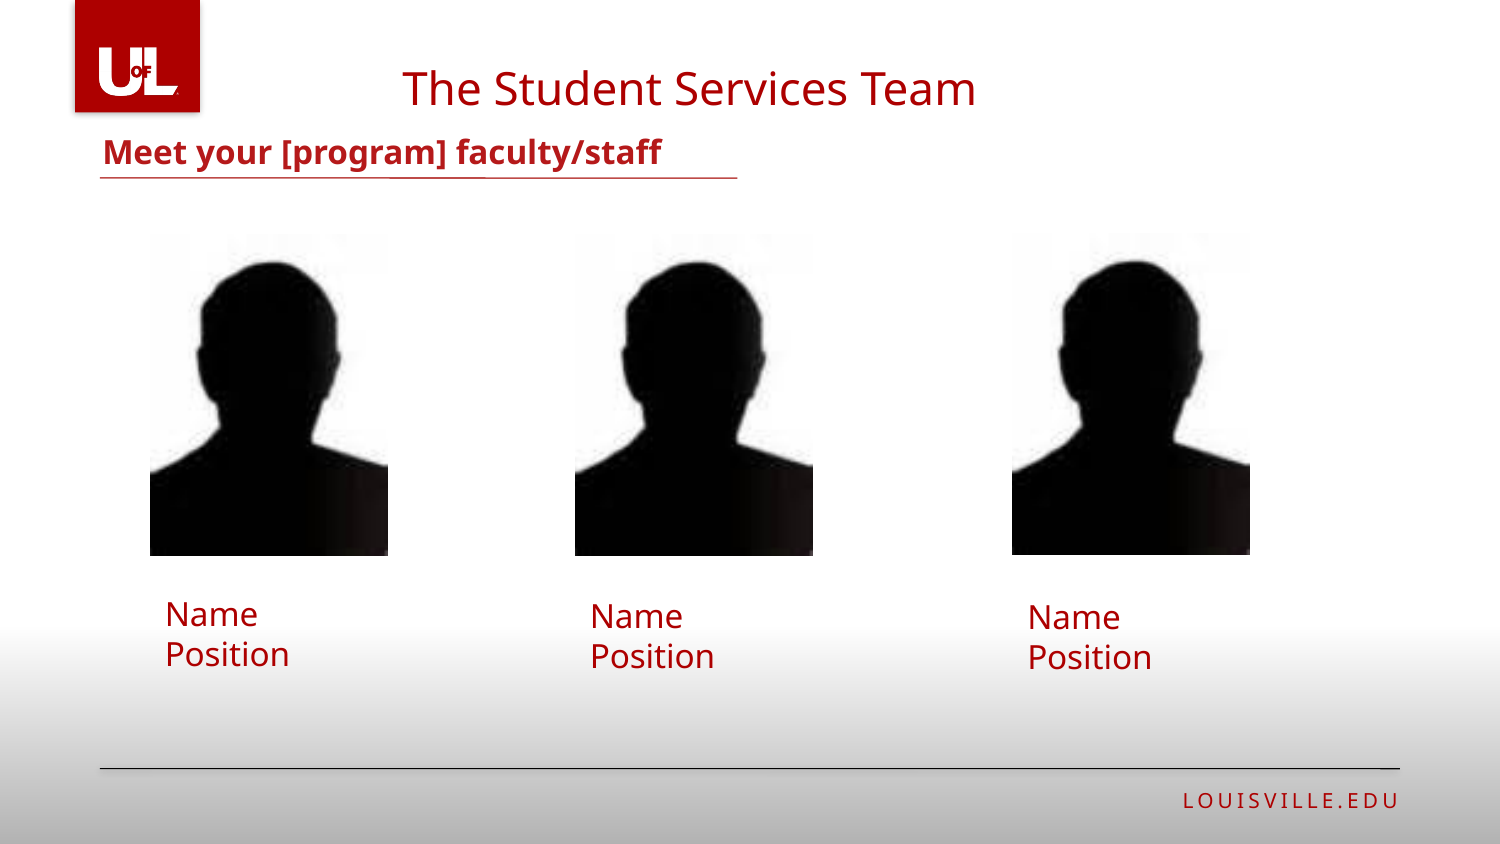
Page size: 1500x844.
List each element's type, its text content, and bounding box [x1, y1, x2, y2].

picture [149, 234, 388, 556]
text_box Name Position [574, 588, 813, 683]
picture [1012, 233, 1251, 555]
picture [99, 47, 179, 96]
picture [574, 234, 813, 556]
list The Student Services Team [387, 18, 1400, 122]
title Meet your [program] faculty/staff [87, 121, 738, 179]
text_box Name Position [149, 585, 388, 681]
text_box Name Position [1012, 588, 1250, 684]
